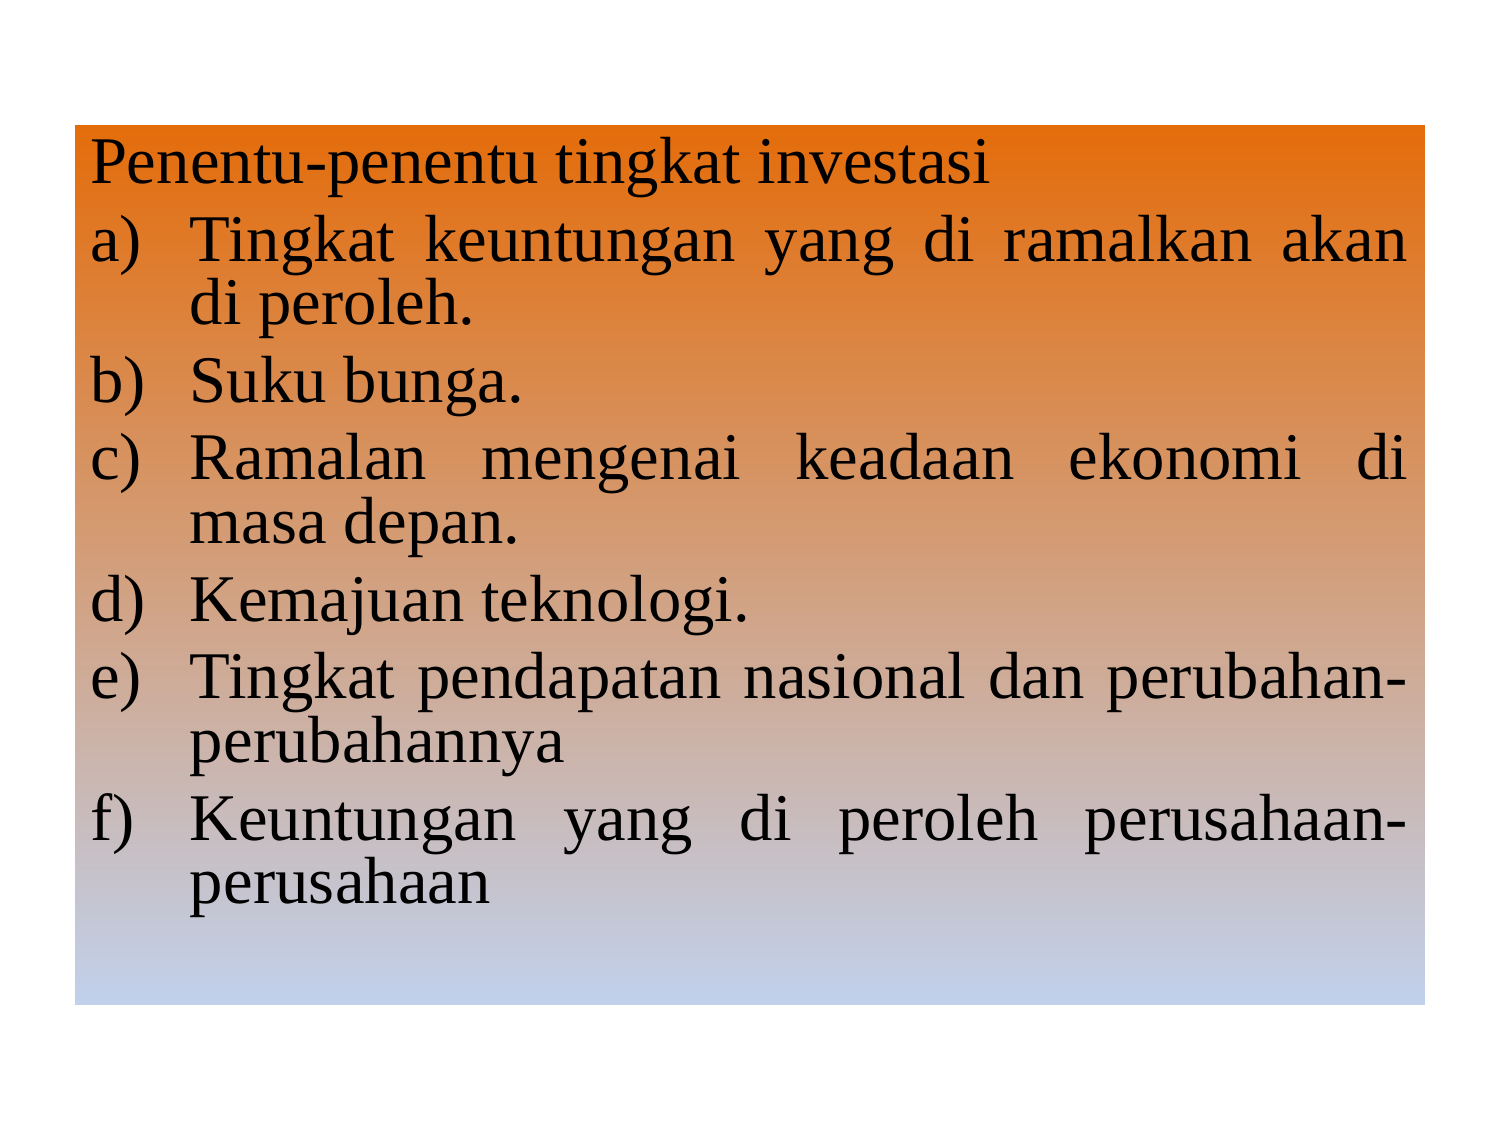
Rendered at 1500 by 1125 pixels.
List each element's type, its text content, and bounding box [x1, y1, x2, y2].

list Penentu-penentu tingkat investasi Tingkat keuntungan yang di ramalkan akan di peroleh. Suku bunga. Ramalan mengenai keadaan ekonomi di masa depan. Kemajuan teknologi. Tingkat pendapatan nasional dan perubahan-perubahannya Keuntungan yang di peroleh perusahaan-perusahaan [75, 125, 1425, 1005]
